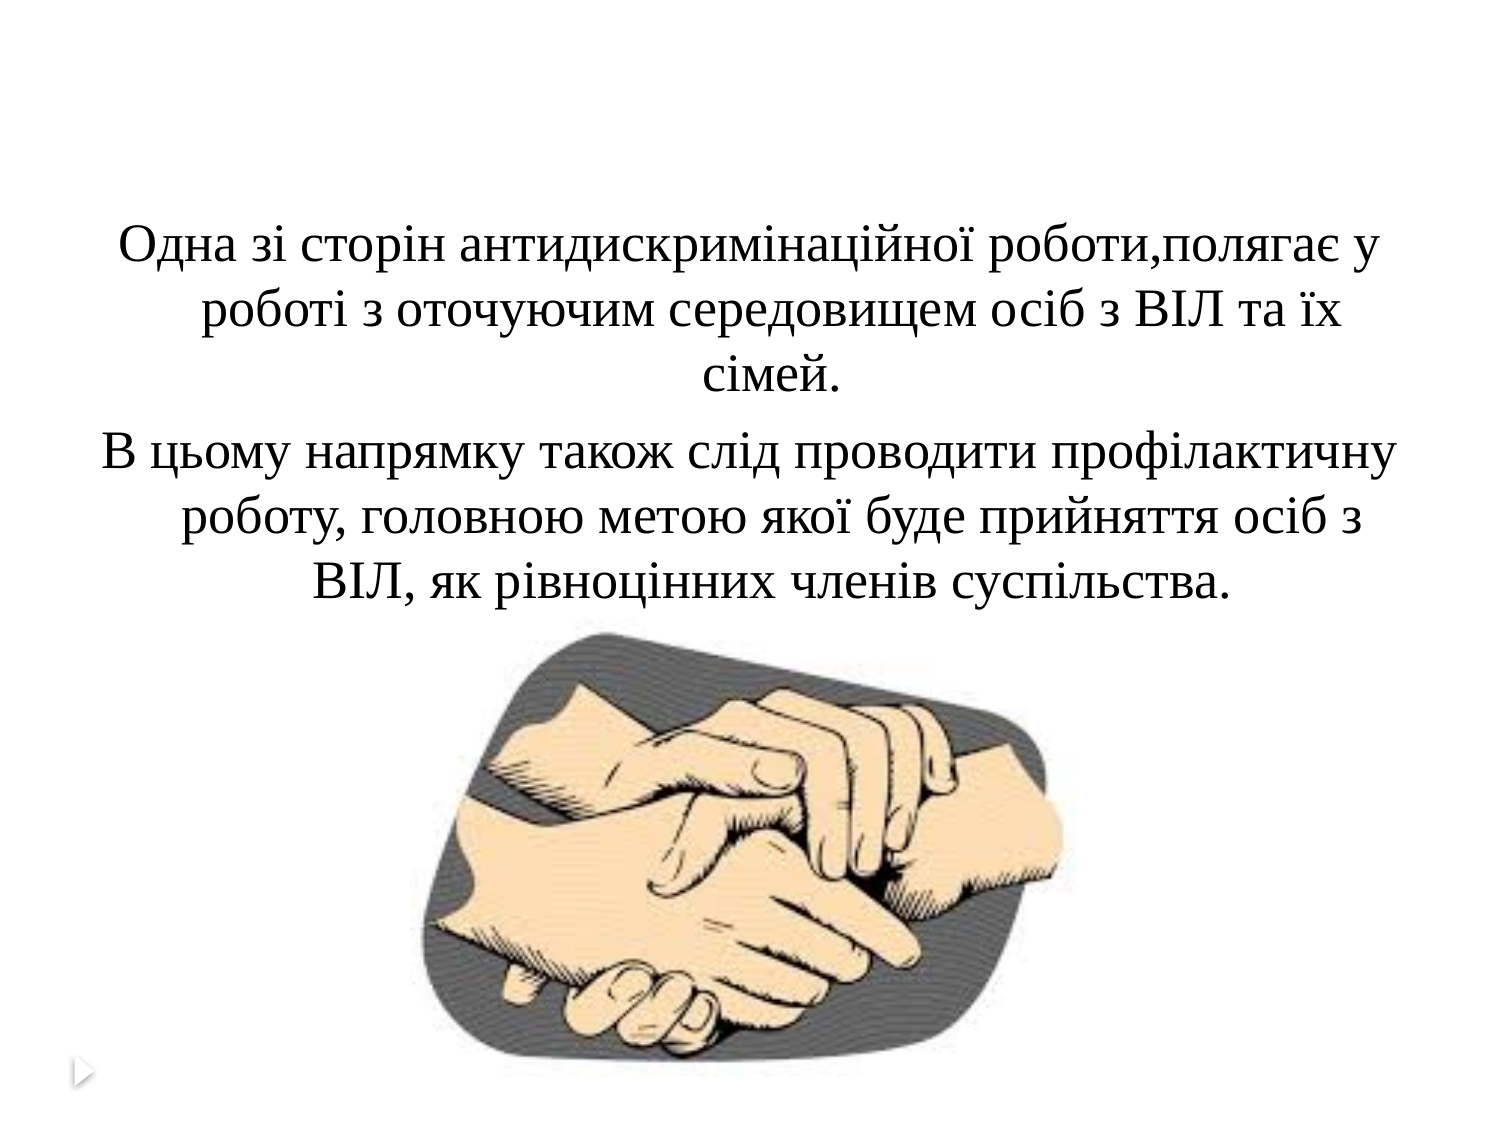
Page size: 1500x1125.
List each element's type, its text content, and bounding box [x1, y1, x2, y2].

list Одна зі сторін антидискримінаційної роботи,полягає у роботі з оточуючим середовищем осіб з ВІЛ та їх сімей. В цьому напрямку також слід проводити профілактичну роботу, головною метою якої буде прийняття осіб з ВІЛ, як рівноцінних членів суспільства. [75, 200, 1425, 1010]
picture [409, 527, 1079, 1125]
